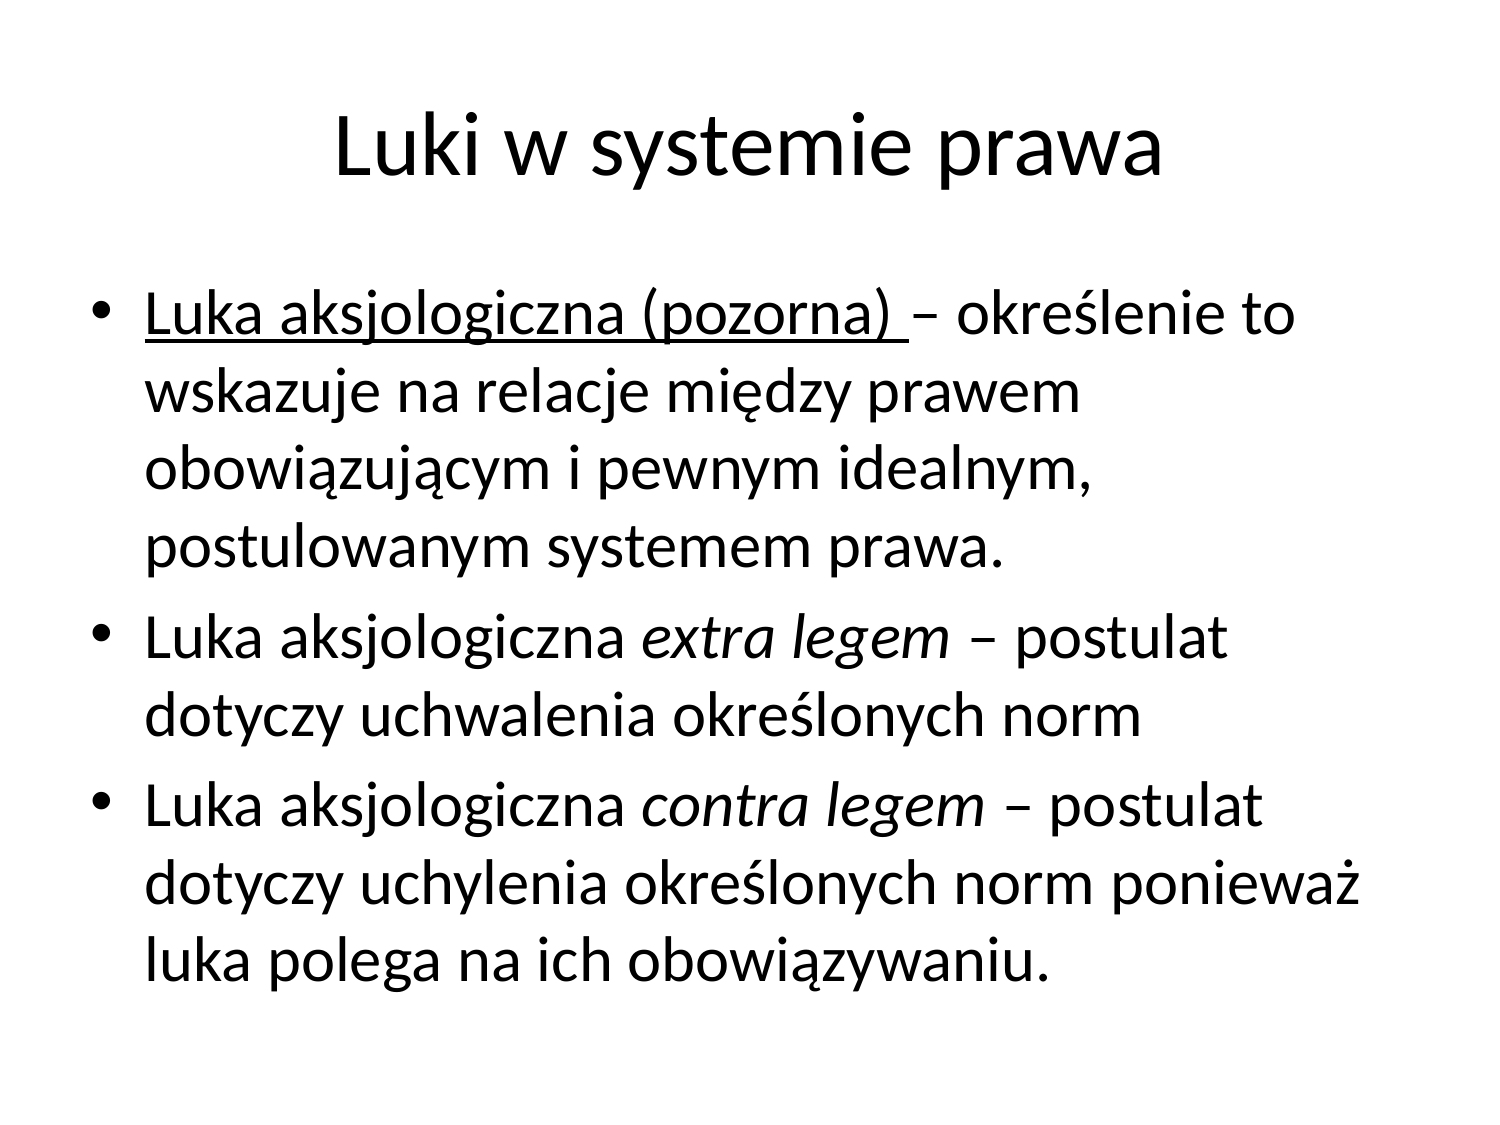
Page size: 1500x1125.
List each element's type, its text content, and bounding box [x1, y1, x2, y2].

list Luka aksjologiczna (pozorna) – określenie to wskazuje na relacje między prawem obowiązującym i pewnym idealnym, postulowanym systemem prawa. Luka aksjologiczna extra legem – postulat dotyczy uchwalenia określonych norm Luka aksjologiczna contra legem – postulat dotyczy uchylenia określonych norm ponieważ luka polega na ich obowiązywaniu. [75, 262, 1425, 1005]
title Luki w systemie prawa [75, 45, 1425, 233]
